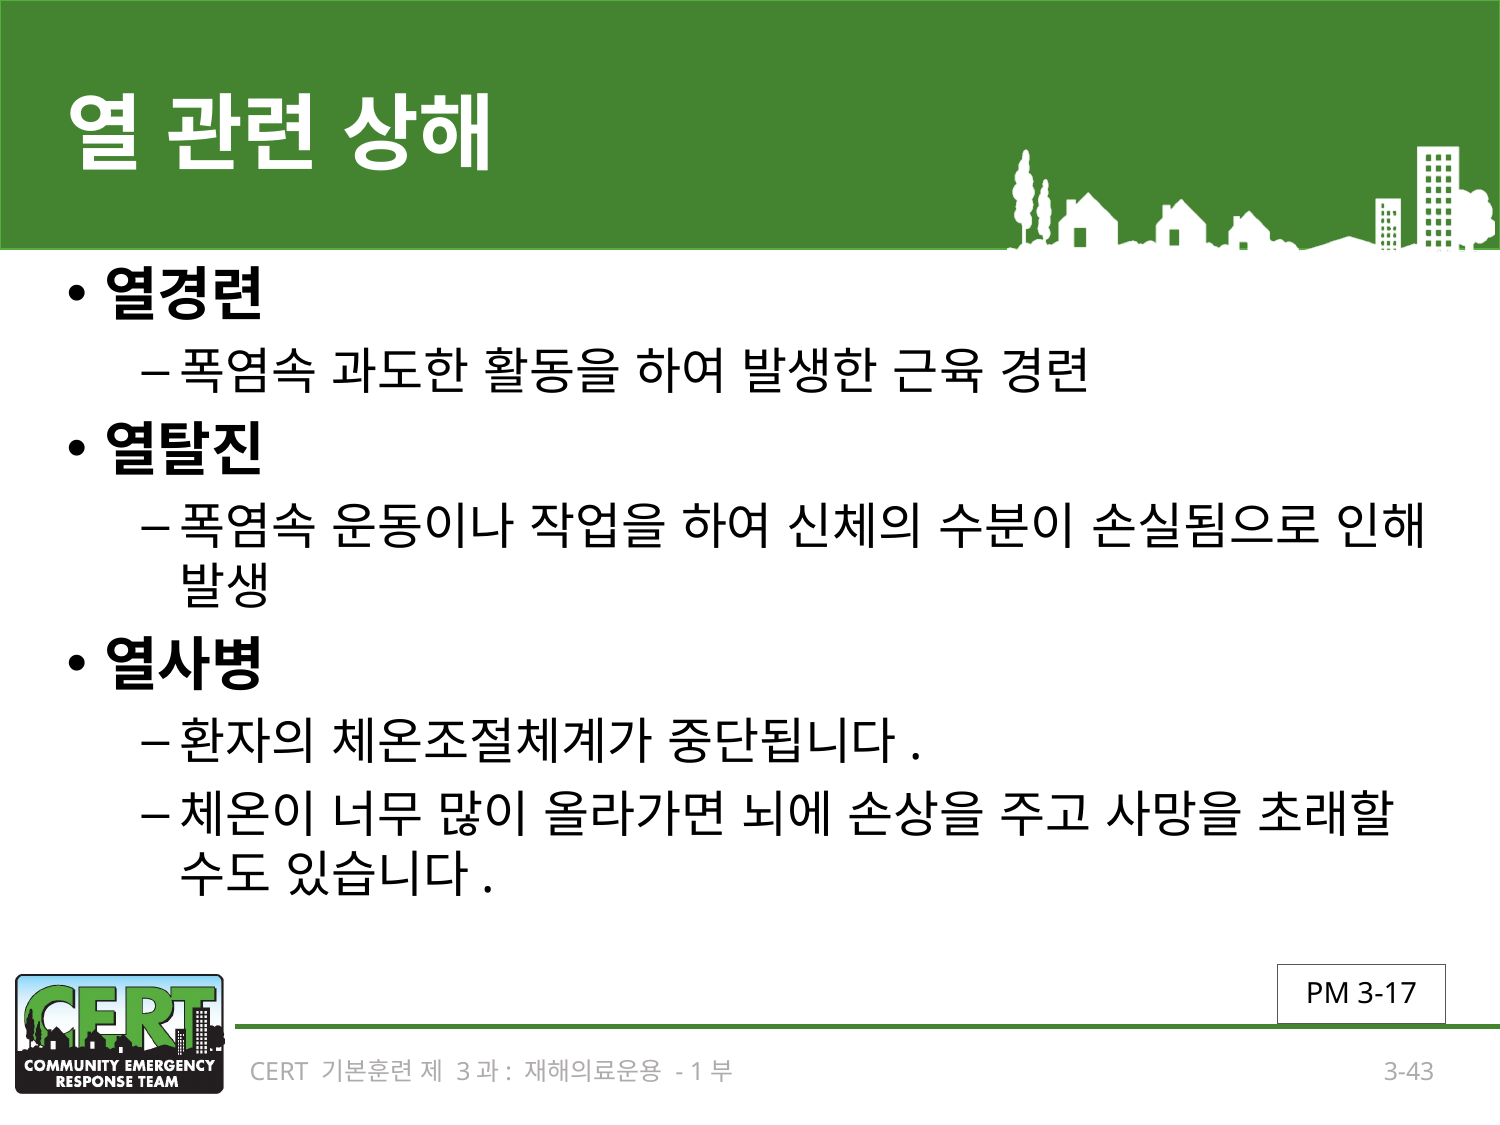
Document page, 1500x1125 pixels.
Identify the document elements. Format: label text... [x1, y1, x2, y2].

title 열 관련 상해 [51, 52, 1005, 220]
list 열경련 폭염속 과도한 활동을 하여 발생한 근육 경련 열탈진 폭염속 운동이나 작업을 하여 신체의 수분이 손실됨으로 인해 발생 열사병 환자의 체온조절체계가 중단됩니다. 체온이 너무 많이 올라가면 뇌에 손상을 주고 사망을 초래할 수도 있습니다. [51, 249, 1449, 1034]
list CERT 기본훈련 제 3과: 재해의료운용 - 1부 [234, 1047, 994, 1098]
picture [14, 973, 225, 1094]
list 3-43 [1153, 1047, 1450, 1098]
picture [1004, 139, 1500, 252]
list PM 3-17 [1277, 964, 1446, 1024]
